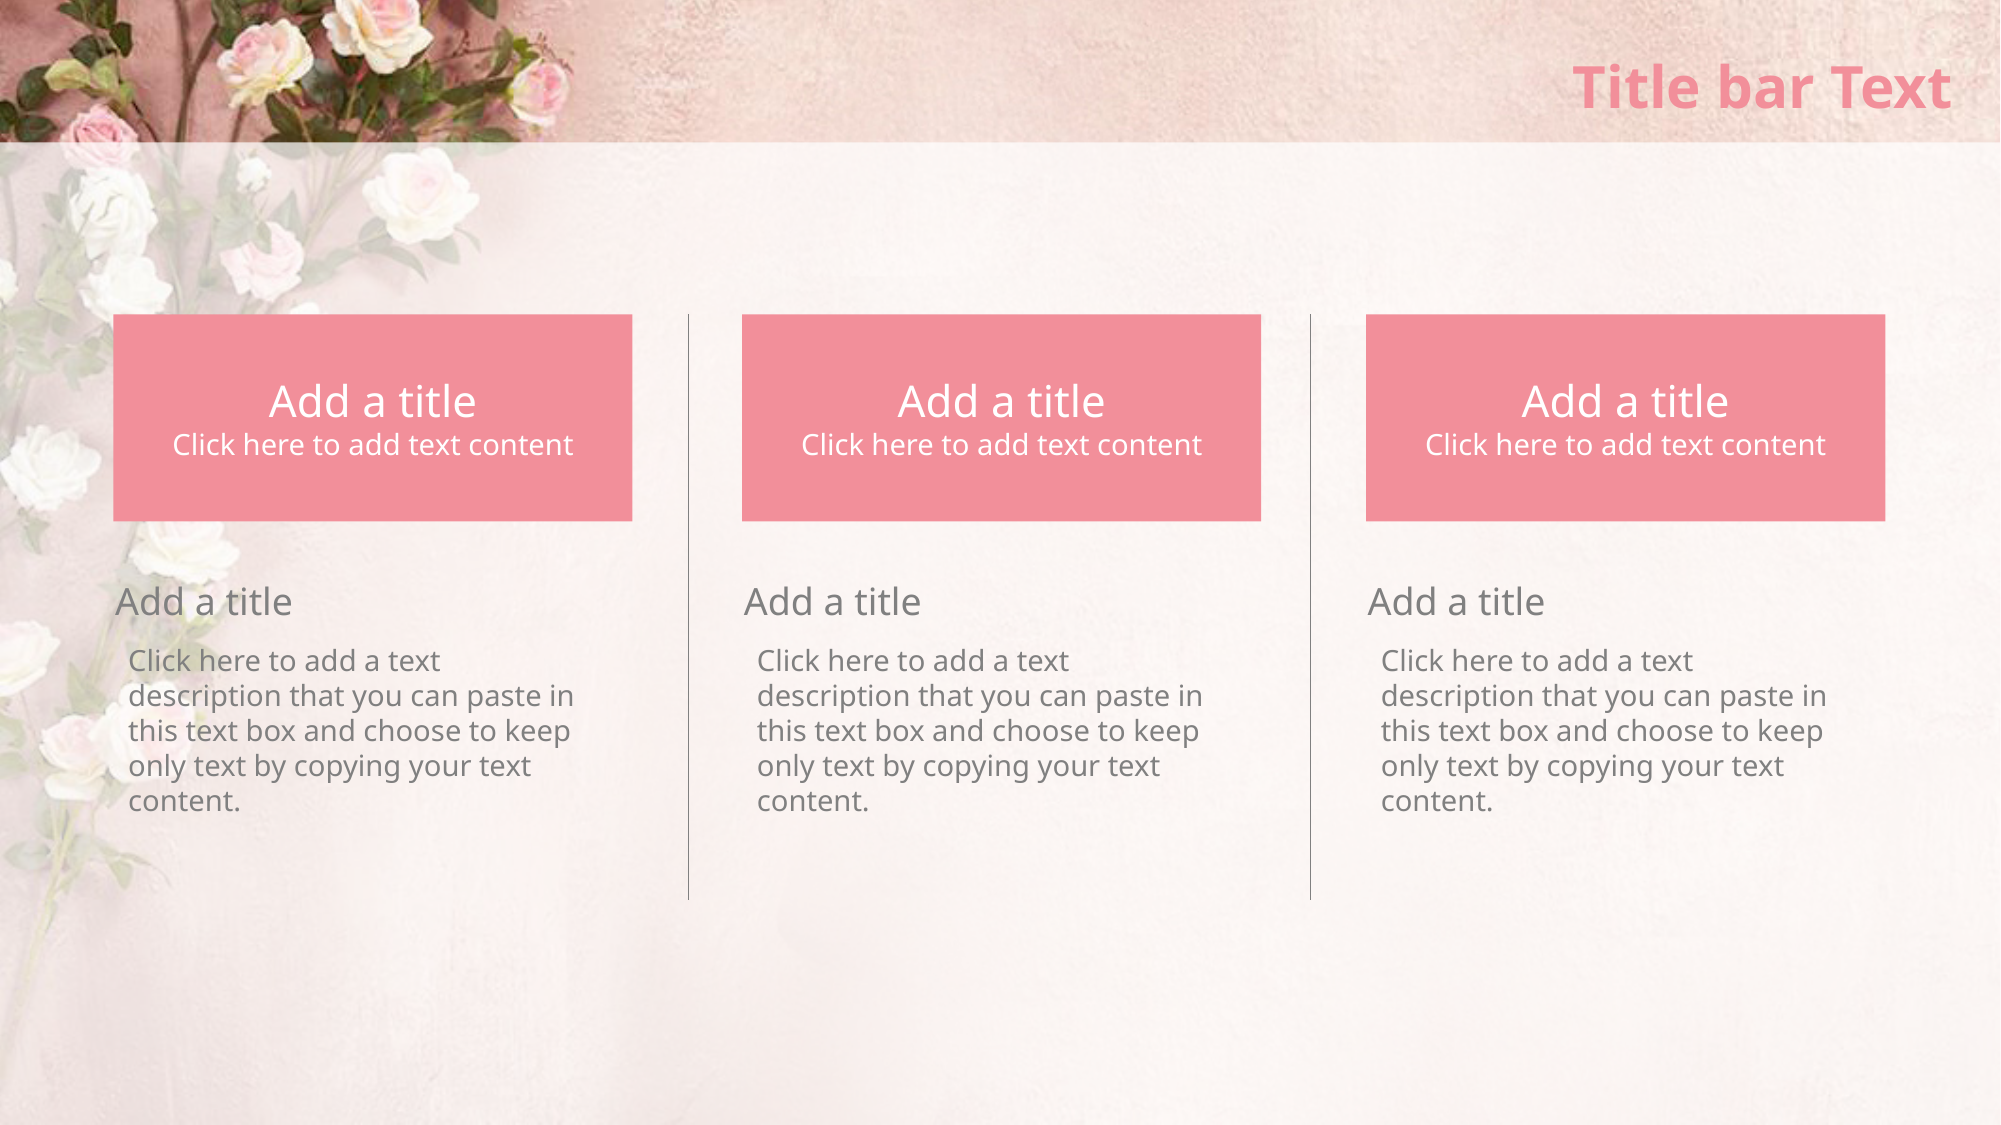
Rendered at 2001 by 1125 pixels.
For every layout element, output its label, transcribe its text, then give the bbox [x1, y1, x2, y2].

picture [0, 0, 2001, 1125]
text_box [1365, 570, 1846, 792]
text_box Add a title Click here to add text content [741, 313, 1263, 523]
title Title bar Text [1149, 37, 1968, 143]
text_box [742, 570, 1222, 792]
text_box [113, 570, 593, 792]
text_box Add a title Click here to add text content [112, 313, 634, 523]
text_box Add a title Click here to add text content [1364, 313, 1887, 523]
